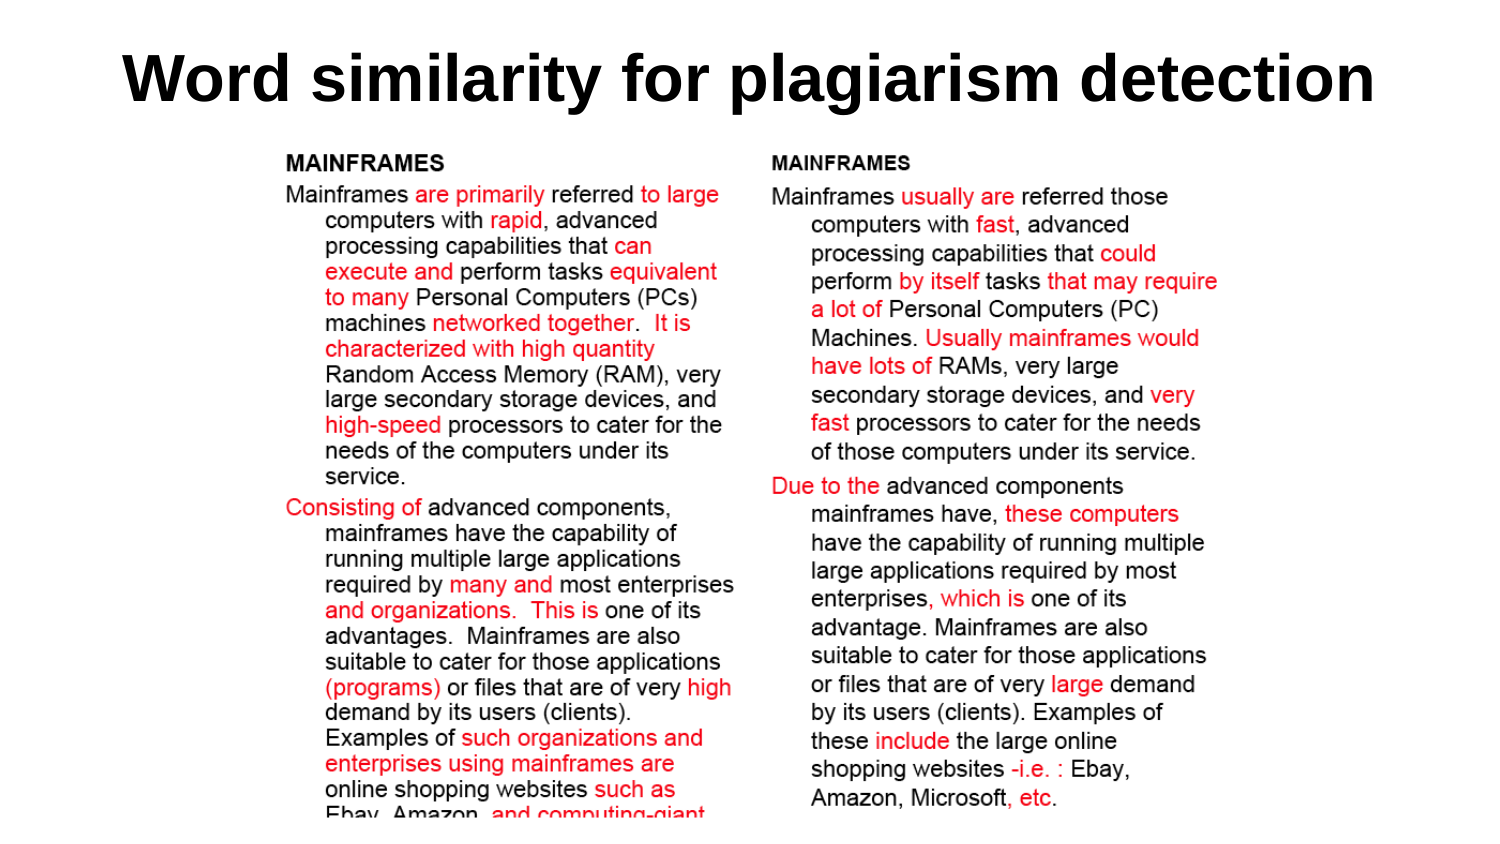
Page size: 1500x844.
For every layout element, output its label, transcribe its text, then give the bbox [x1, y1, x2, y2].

picture [267, 121, 1233, 824]
title Word similarity for plagiarism detection [50, 34, 1450, 122]
